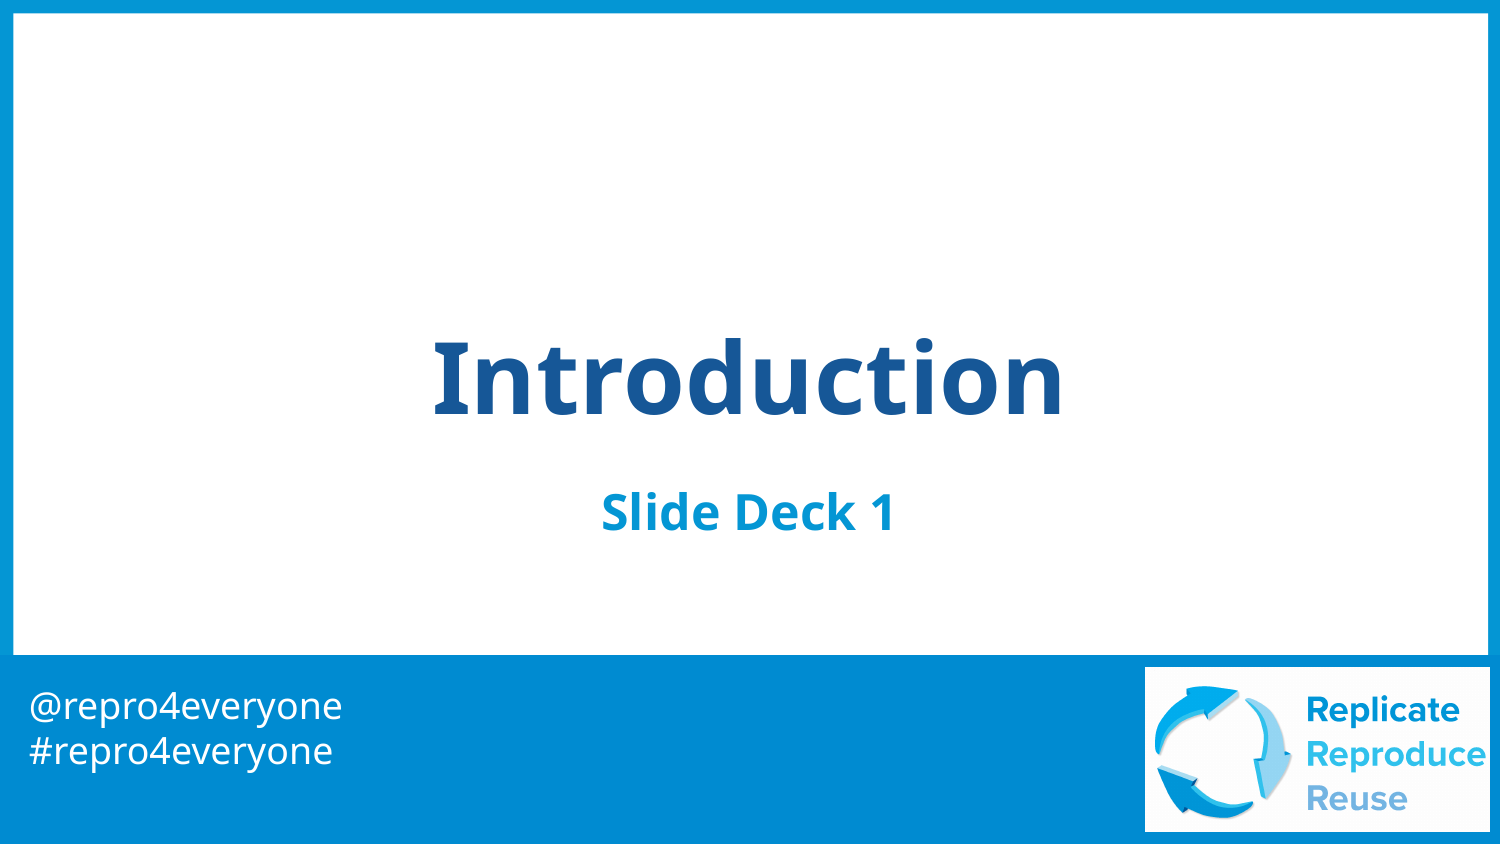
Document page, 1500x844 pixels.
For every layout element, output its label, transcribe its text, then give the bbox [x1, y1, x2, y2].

title Introduction [112, 259, 1388, 450]
picture [1146, 668, 1489, 831]
subtitle Slide Deck 1 [112, 465, 1388, 595]
